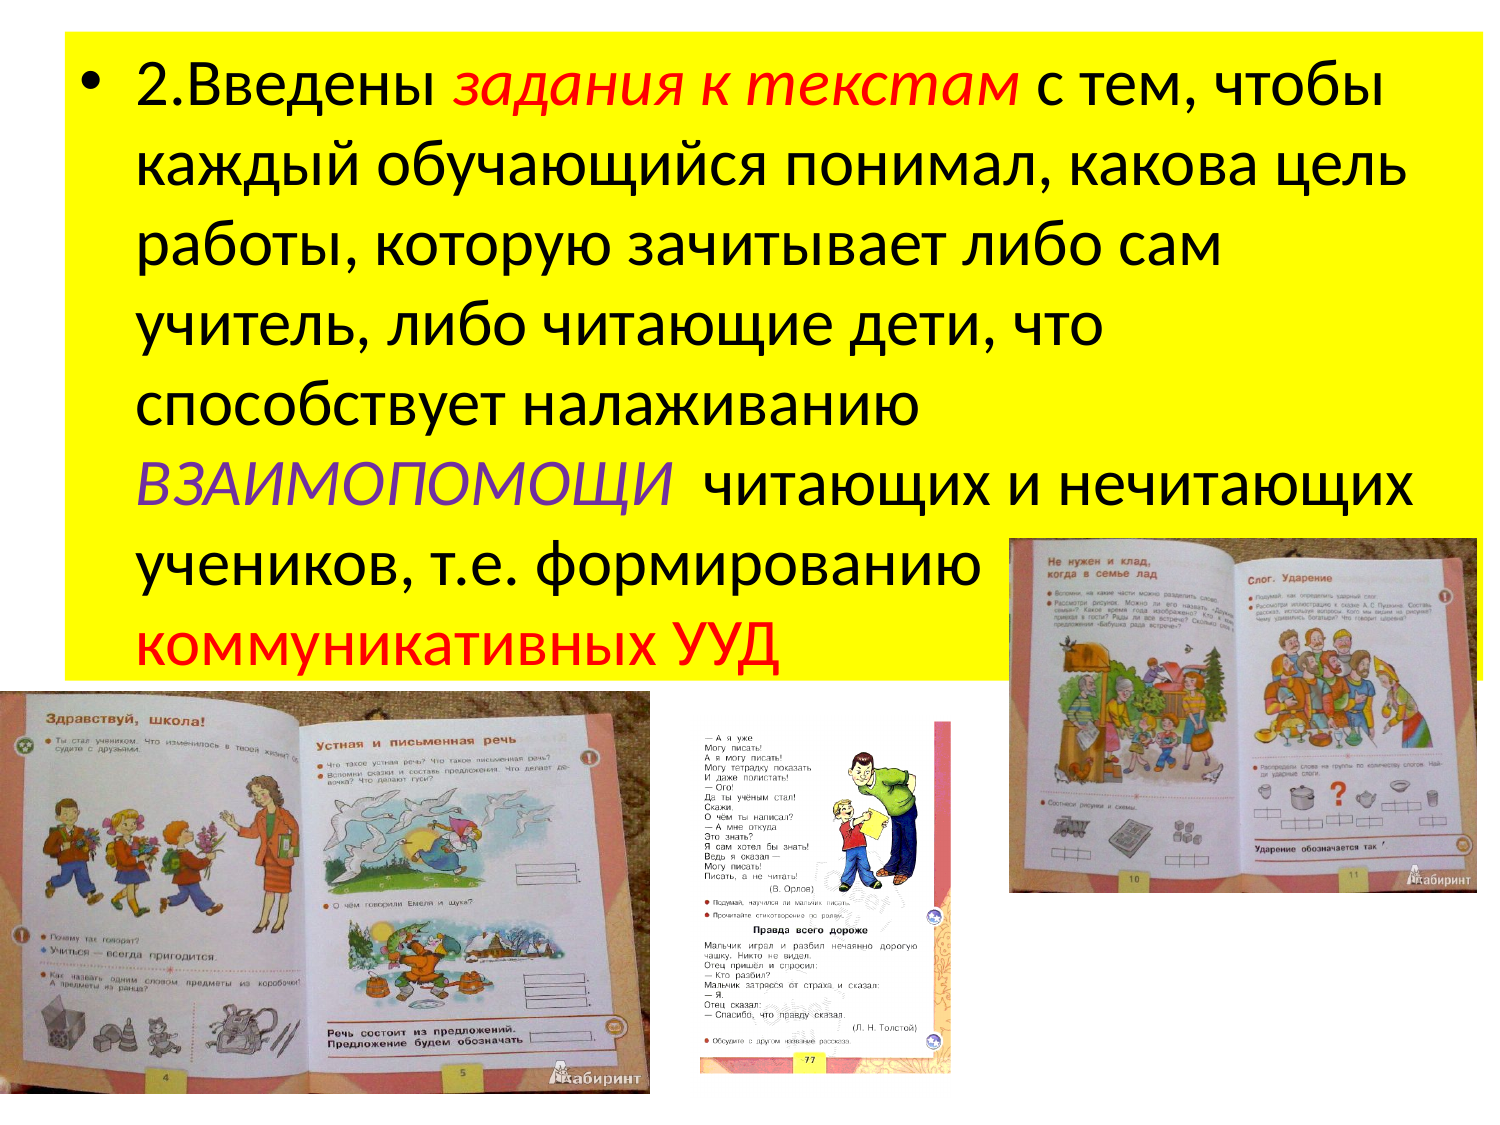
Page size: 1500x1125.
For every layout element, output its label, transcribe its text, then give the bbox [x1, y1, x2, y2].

picture [0, 690, 650, 1094]
picture [690, 715, 951, 1099]
picture [1009, 538, 1477, 893]
text_box 2.Введены задания к текстам с тем, чтобы каждый обучающийся понимал, какова цель работы, которую зачитывает либо сам учитель, либо читающие дети, что способствует налаживанию ВЗАИМОПОМОЩИ читающих и нечитающих учеников, т.е. формированию коммуникативных УУД [64, 31, 1484, 681]
